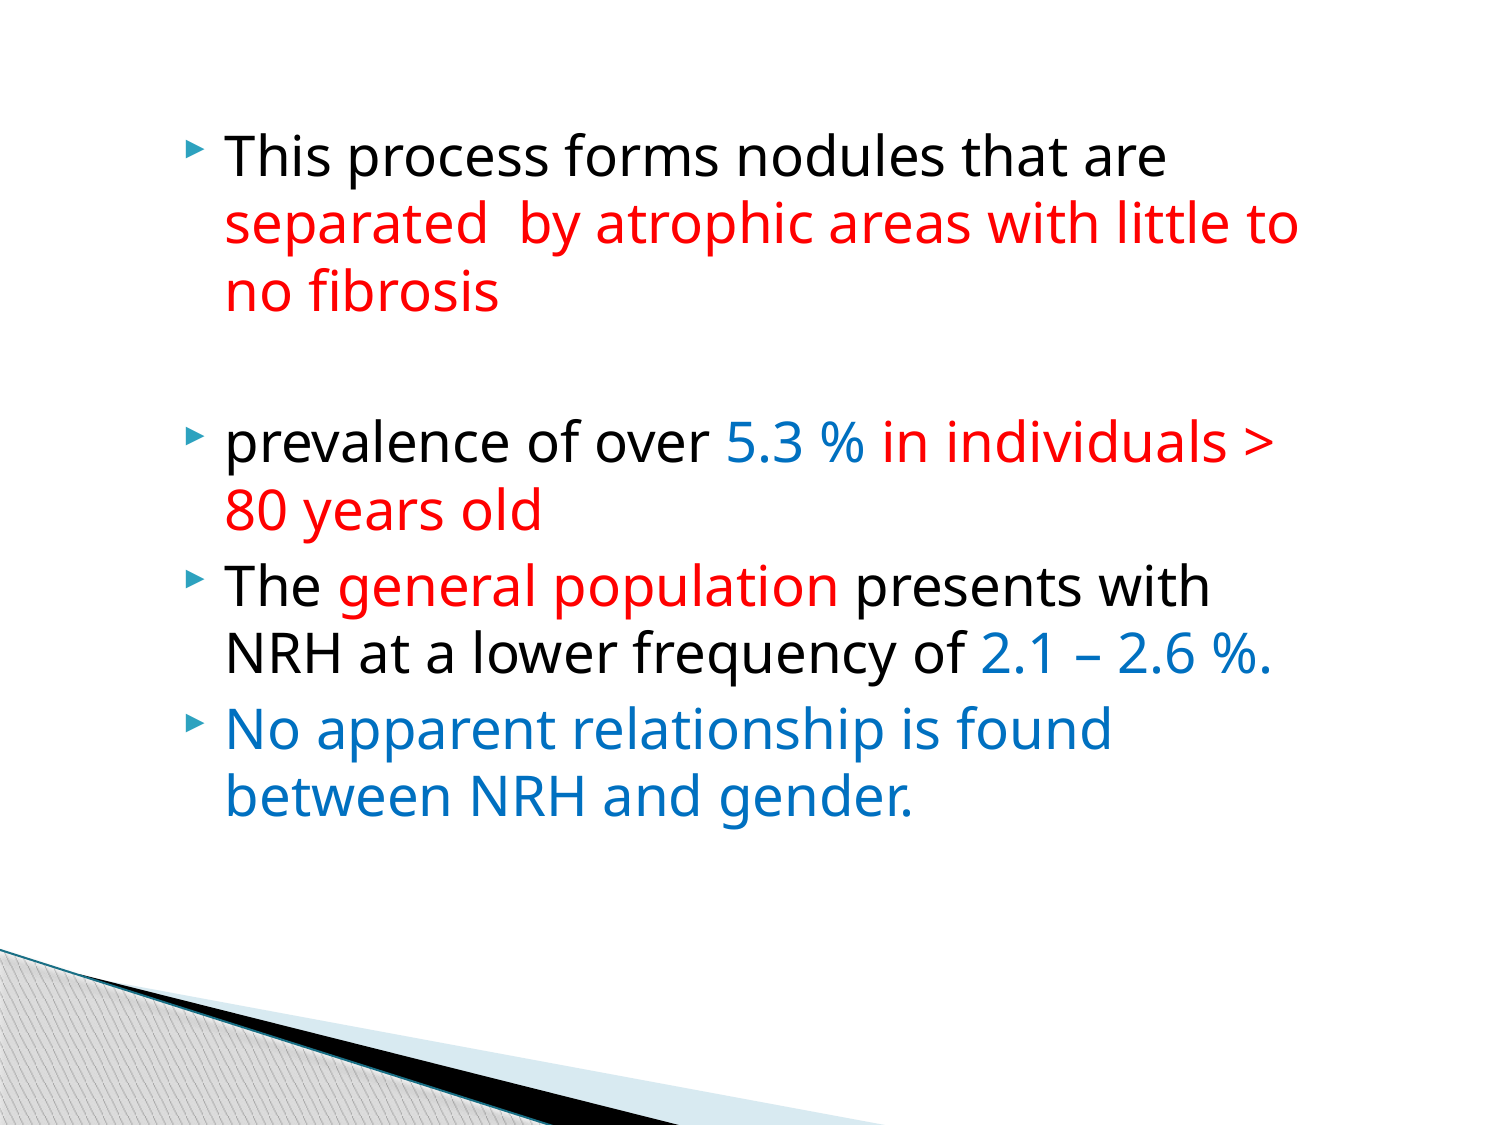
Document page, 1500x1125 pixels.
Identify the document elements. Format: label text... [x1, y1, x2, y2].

list This process forms nodules that are separated by atrophic areas with little to no fibrosis prevalence of over 5.3 % in individuals > 80 years old The general population presents with NRH at a lower frequency of 2.1 – 2.6 %. No apparent relationship is found between NRH and gender. [150, 112, 1350, 1038]
